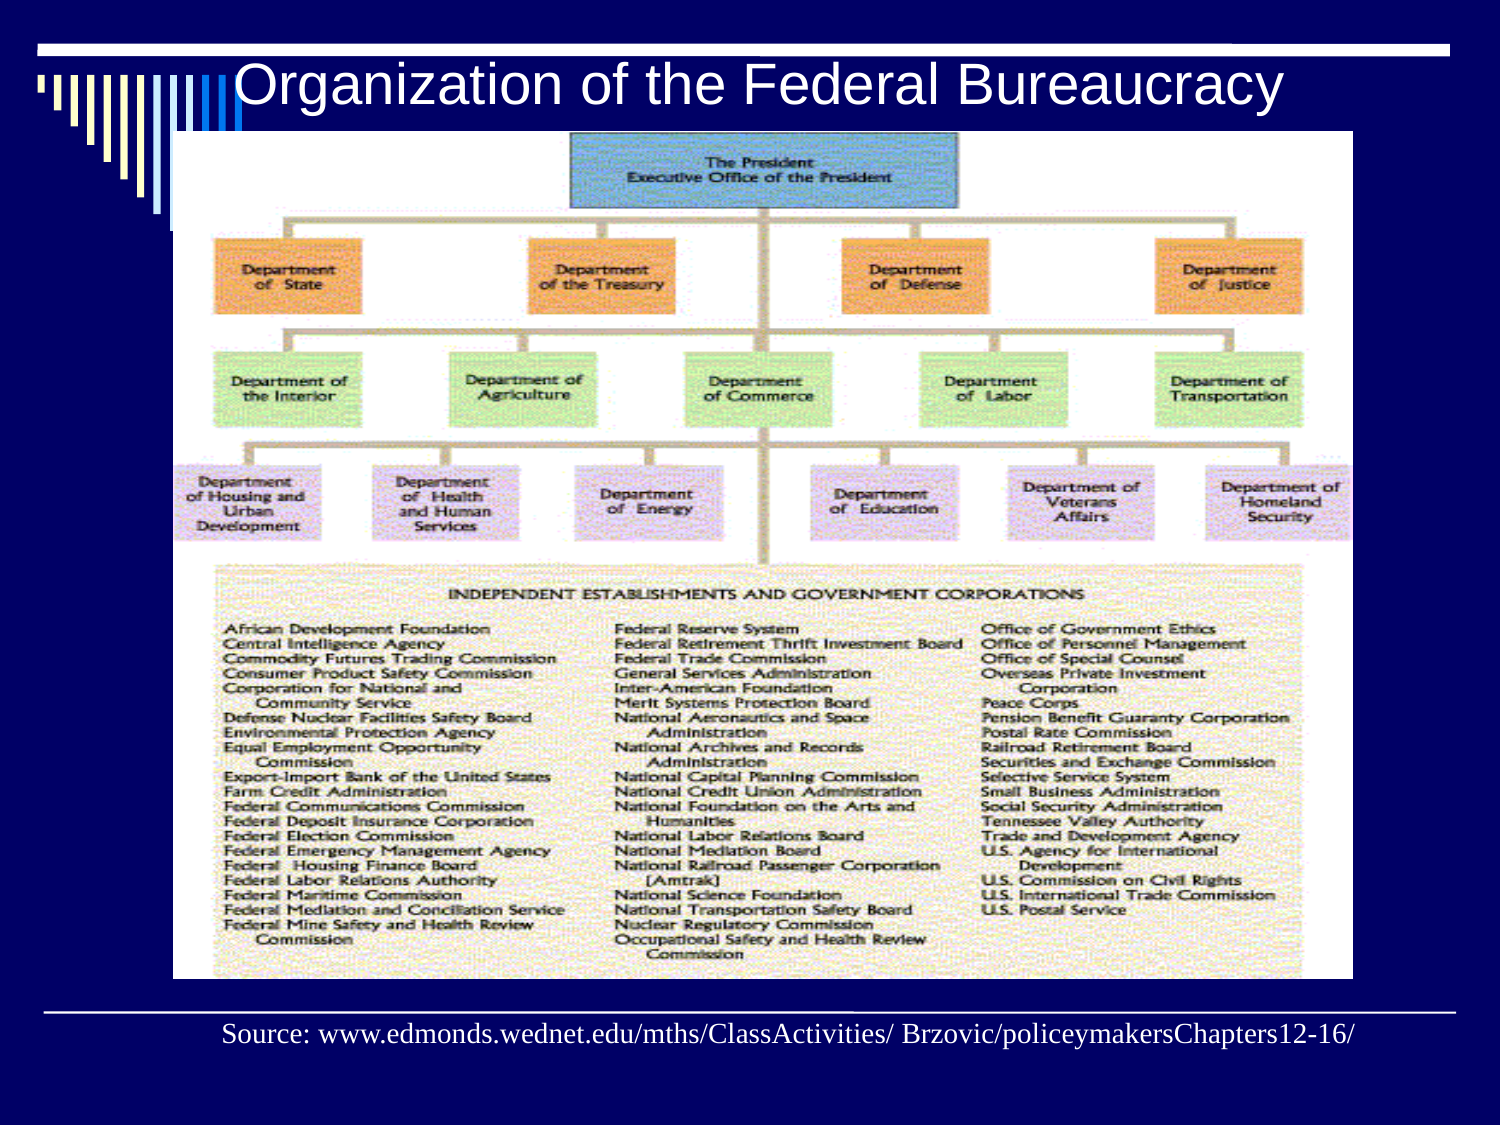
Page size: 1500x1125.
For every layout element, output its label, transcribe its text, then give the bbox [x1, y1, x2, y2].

text_box Source: www.edmonds.wednet.edu/mths/ClassActivities/ Brzovic/policeymakersChapters12-16/ [77, 1007, 1500, 1057]
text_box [172, 131, 1353, 979]
title Organization of the Federal Bureaucracy [155, 40, 1364, 123]
